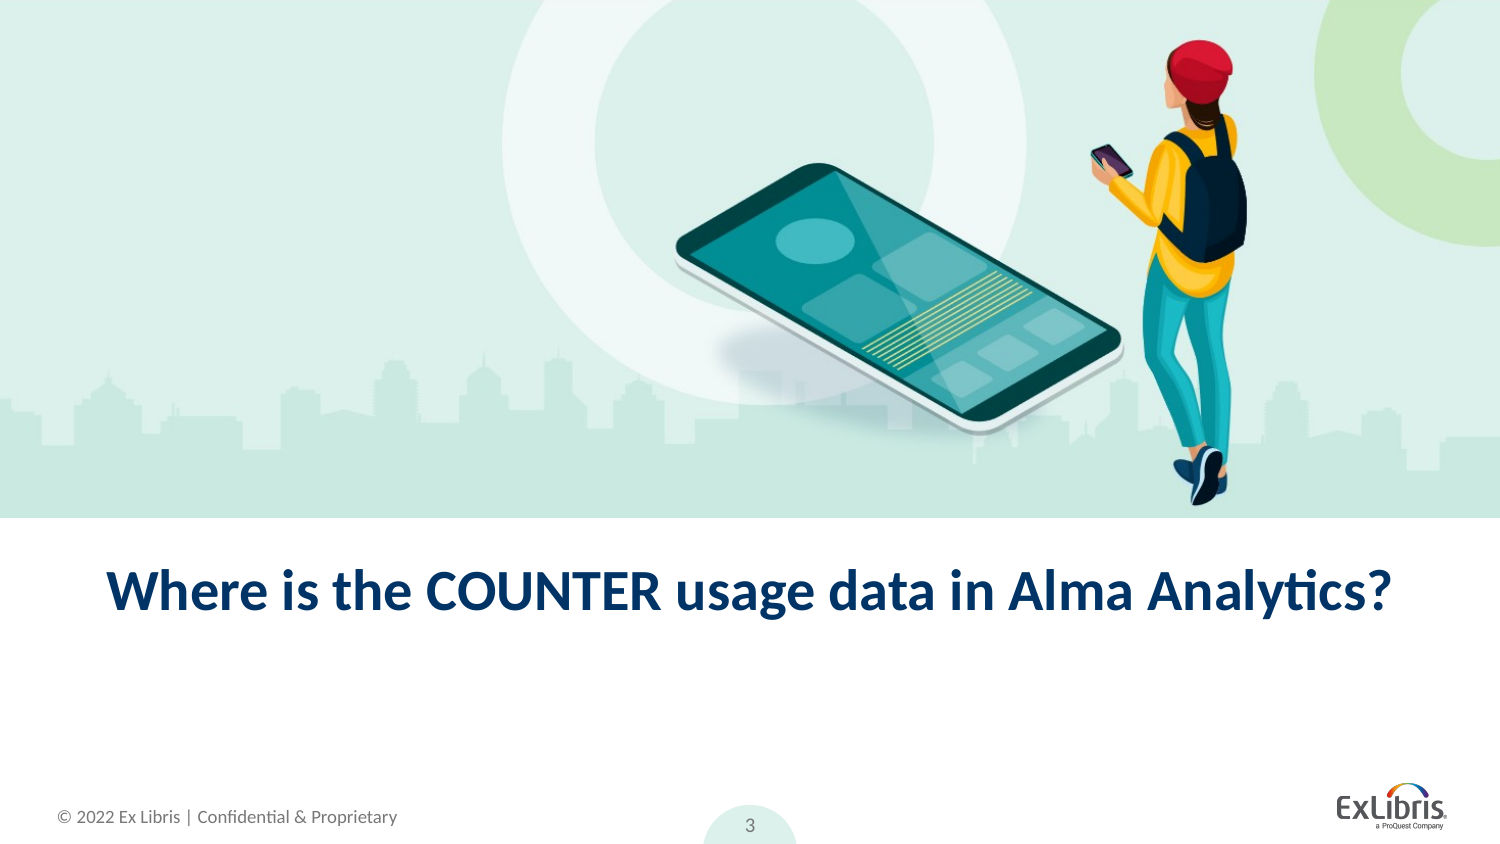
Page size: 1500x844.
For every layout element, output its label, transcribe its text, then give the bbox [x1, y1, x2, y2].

title Where is the COUNTER usage data in Alma Analytics? [17, 544, 1483, 749]
picture [0, 0, 1500, 518]
slide_number 3 [705, 793, 795, 844]
picture [1337, 783, 1447, 830]
